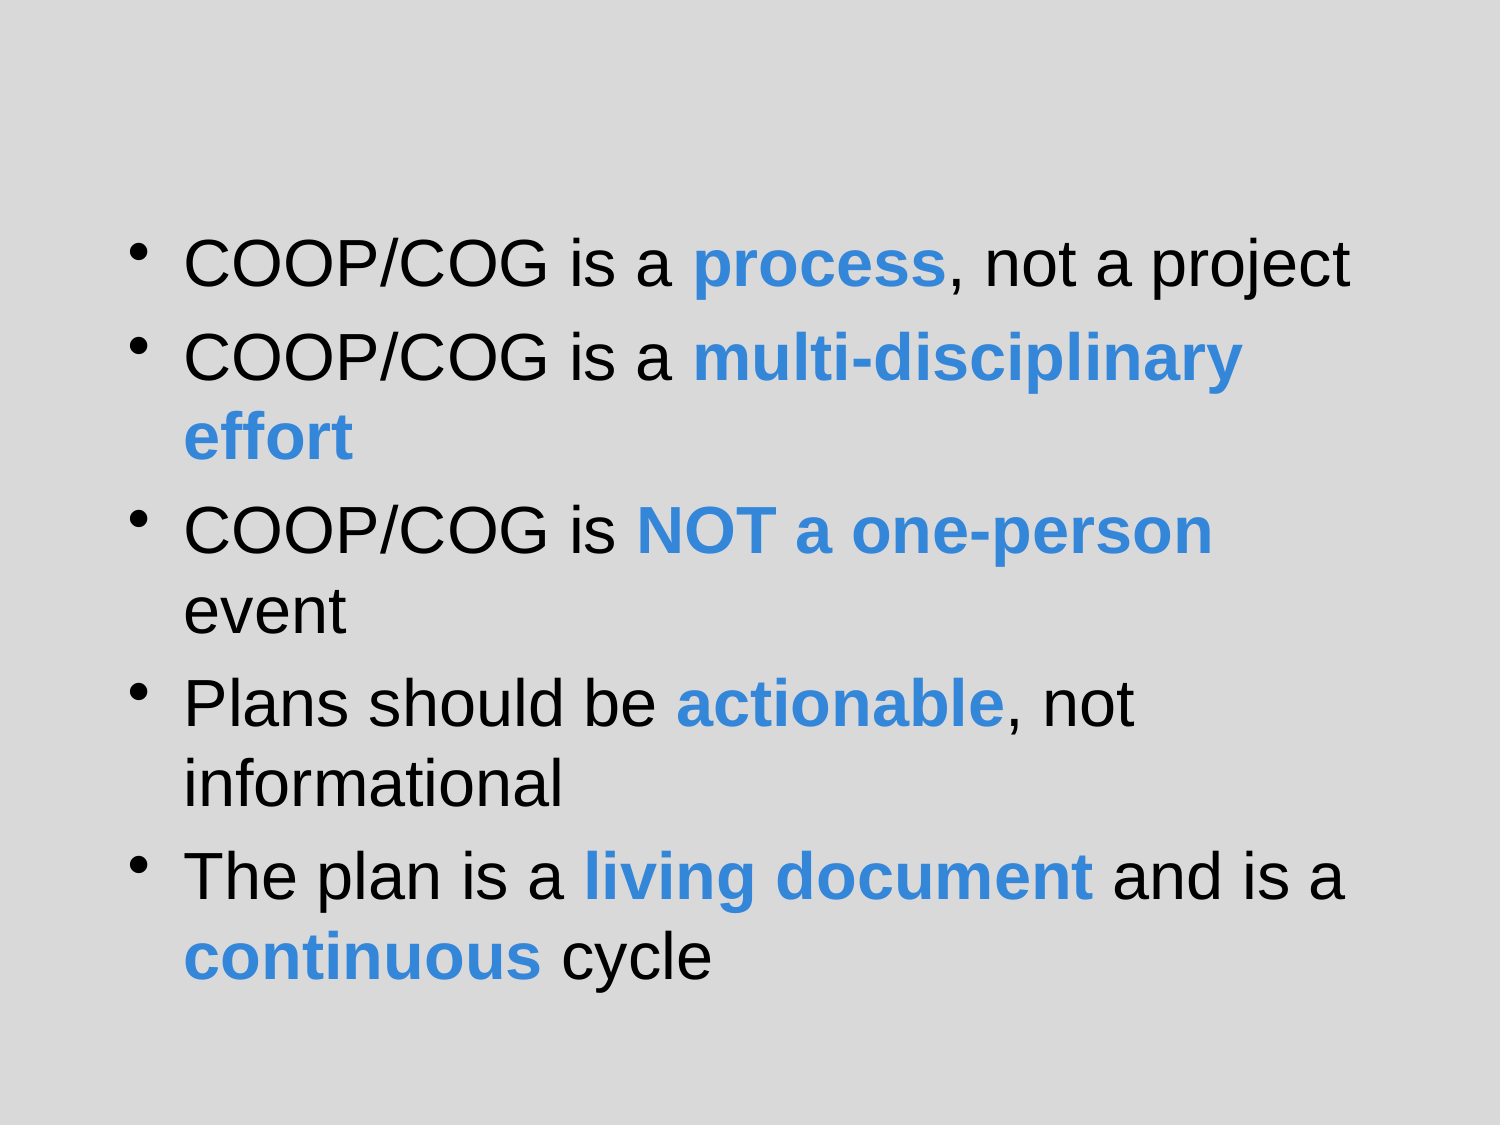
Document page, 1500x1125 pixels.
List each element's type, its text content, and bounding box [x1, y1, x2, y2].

list COOP/COG is a process, not a project COOP/COG is a multi-disciplinary effort COOP/COG is NOT a one-person event Plans should be actionable, not informational The plan is a living document and is a continuous cycle [112, 212, 1388, 1088]
